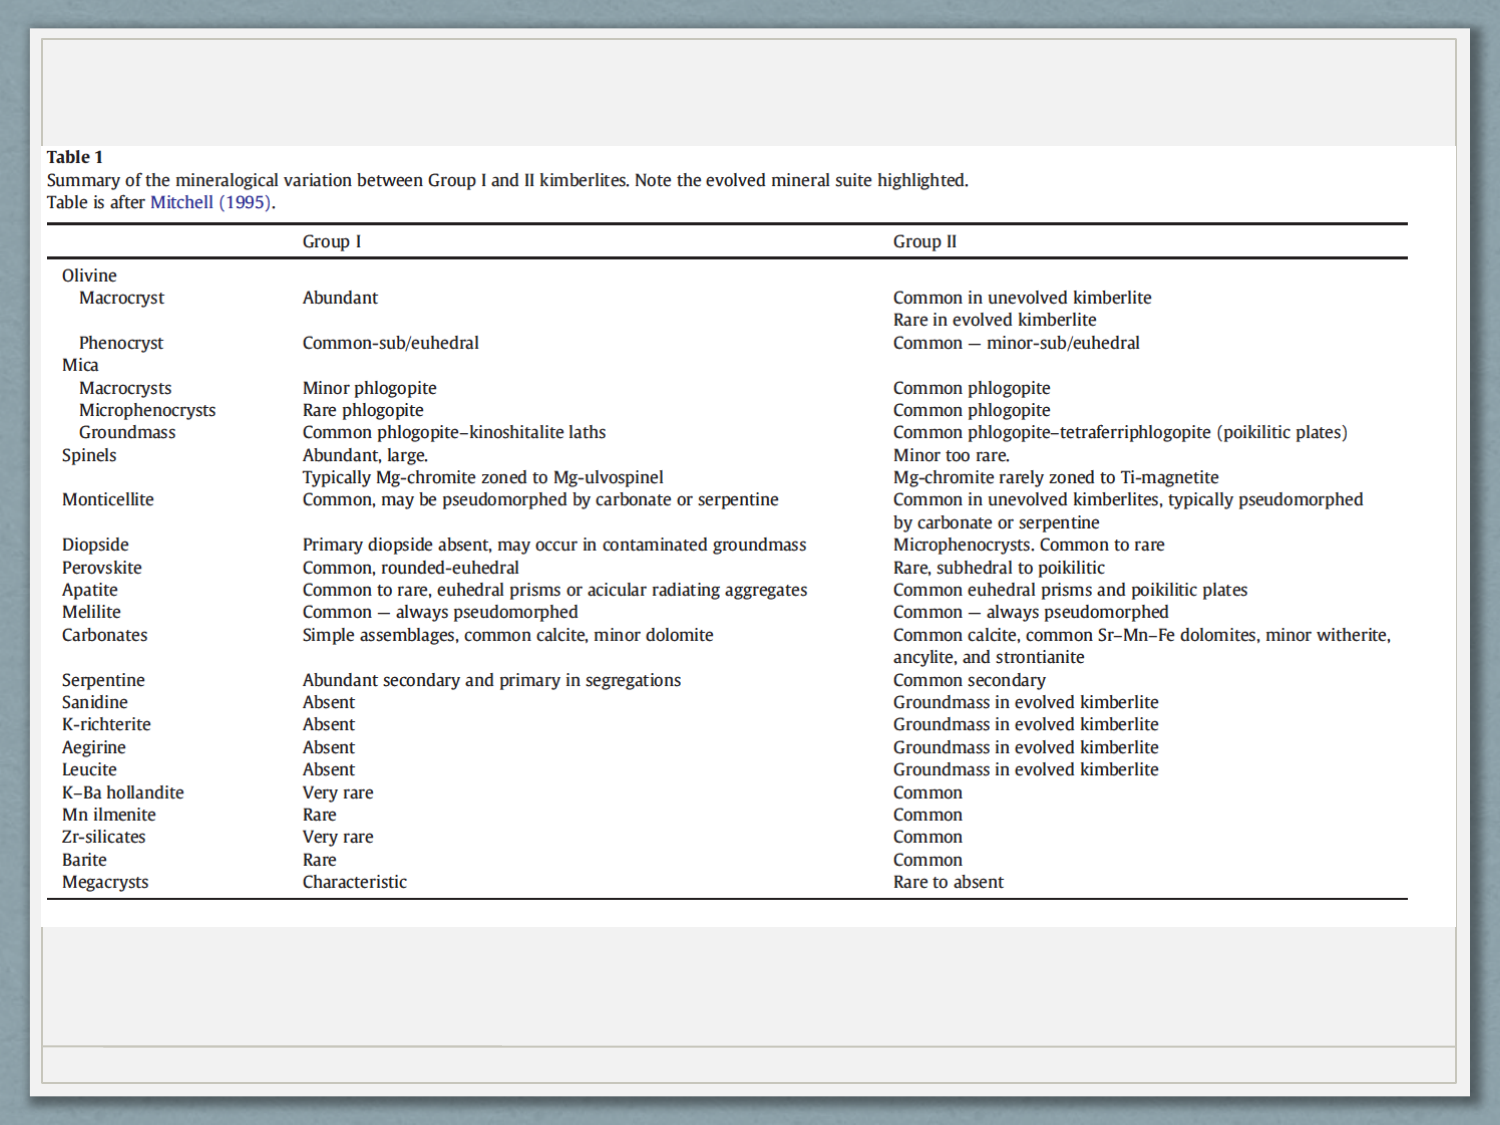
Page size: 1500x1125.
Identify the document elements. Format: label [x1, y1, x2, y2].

picture [41, 146, 1457, 927]
